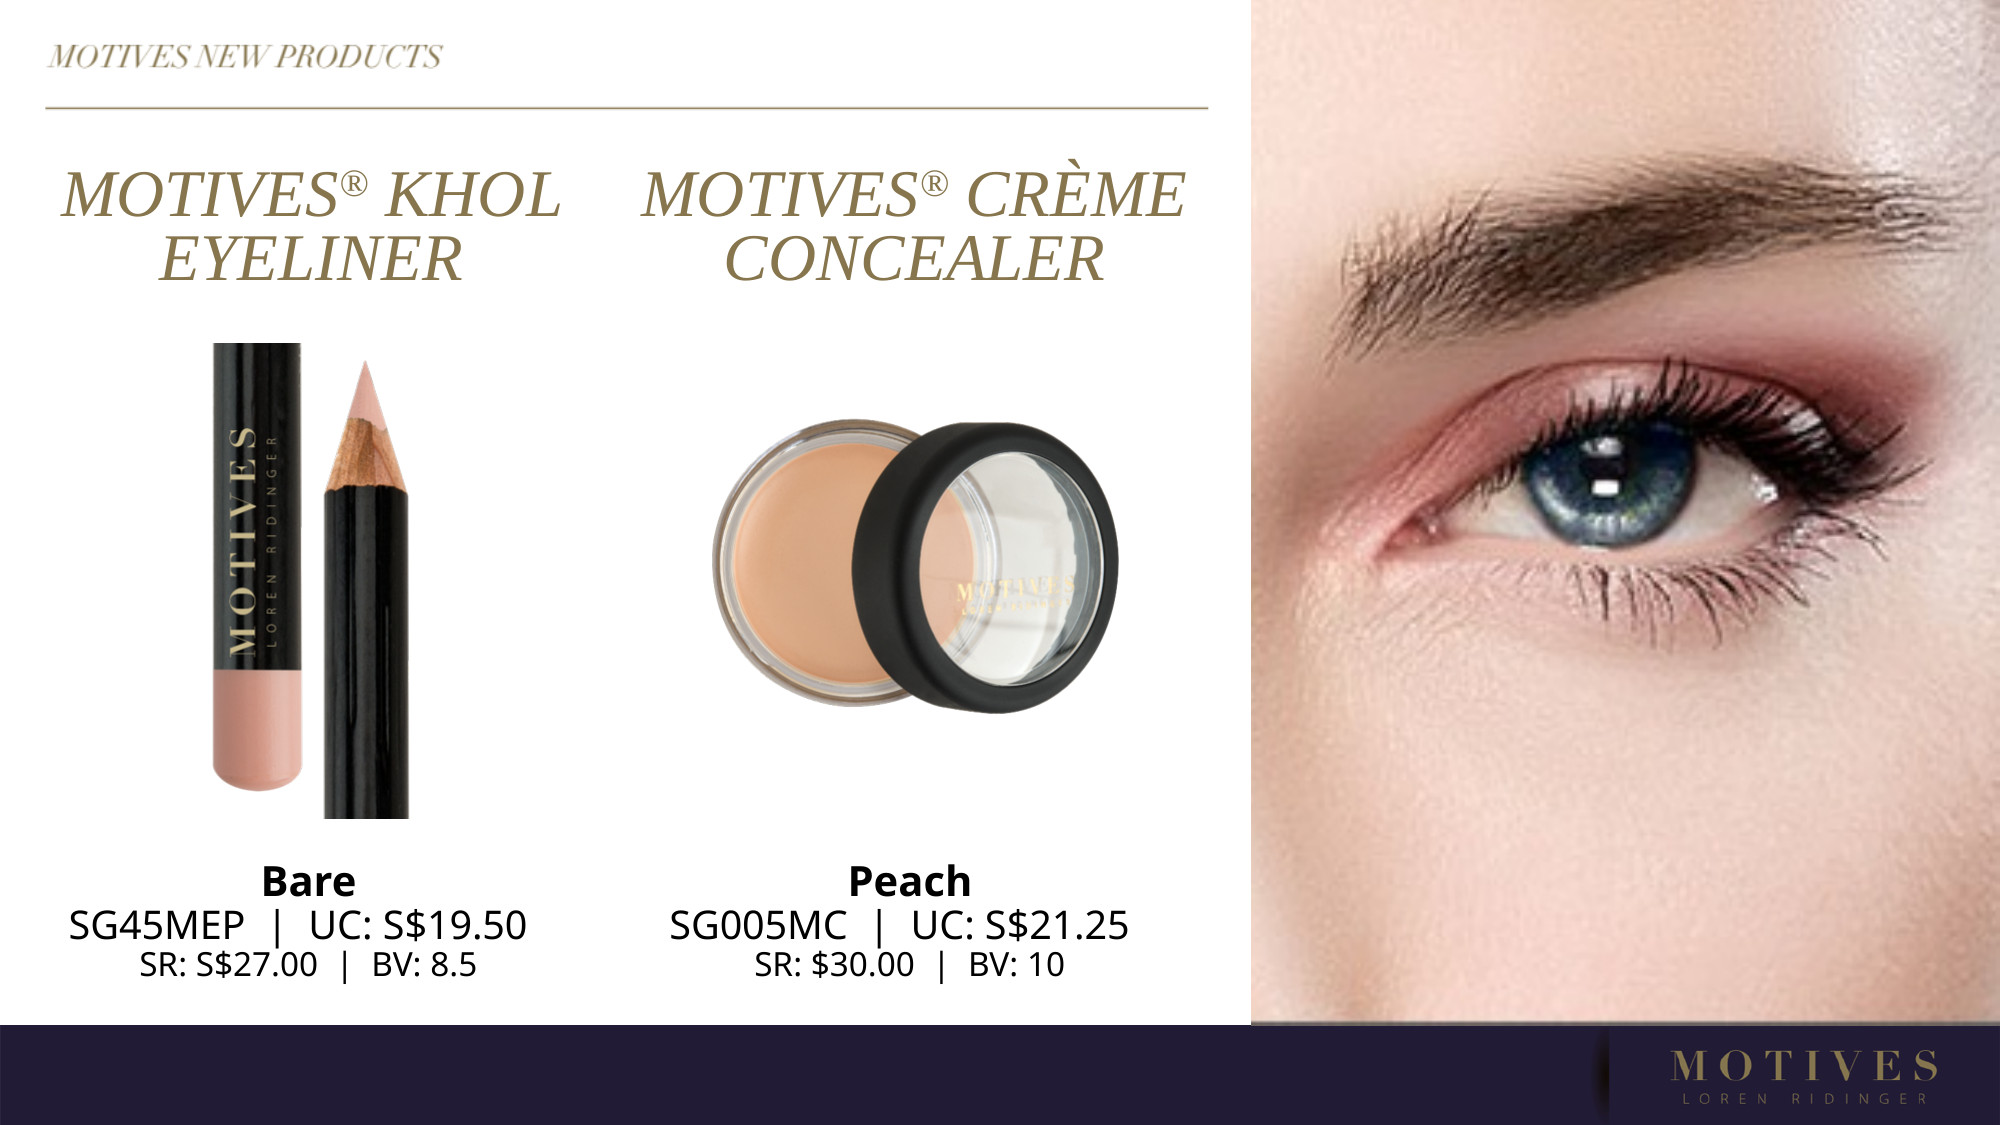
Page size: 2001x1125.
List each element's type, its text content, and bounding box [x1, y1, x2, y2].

title MOTIVES® KHOL EYELINER [32, 157, 590, 329]
picture [0, 0, 1209, 132]
picture [0, 0, 2000, 1125]
text_box Peach SG005MC | UC: S$21.25 SR: $30.00 | BV: 10 [630, 825, 1190, 1018]
picture [680, 328, 1149, 797]
picture [70, 343, 547, 820]
text_box MOTIVES® CRÈME CONCEALER [590, 157, 1239, 329]
text_box Bare SG45MEP | UC: S$19.50 SR: S$27.00 | BV: 8.5 [29, 825, 588, 1018]
